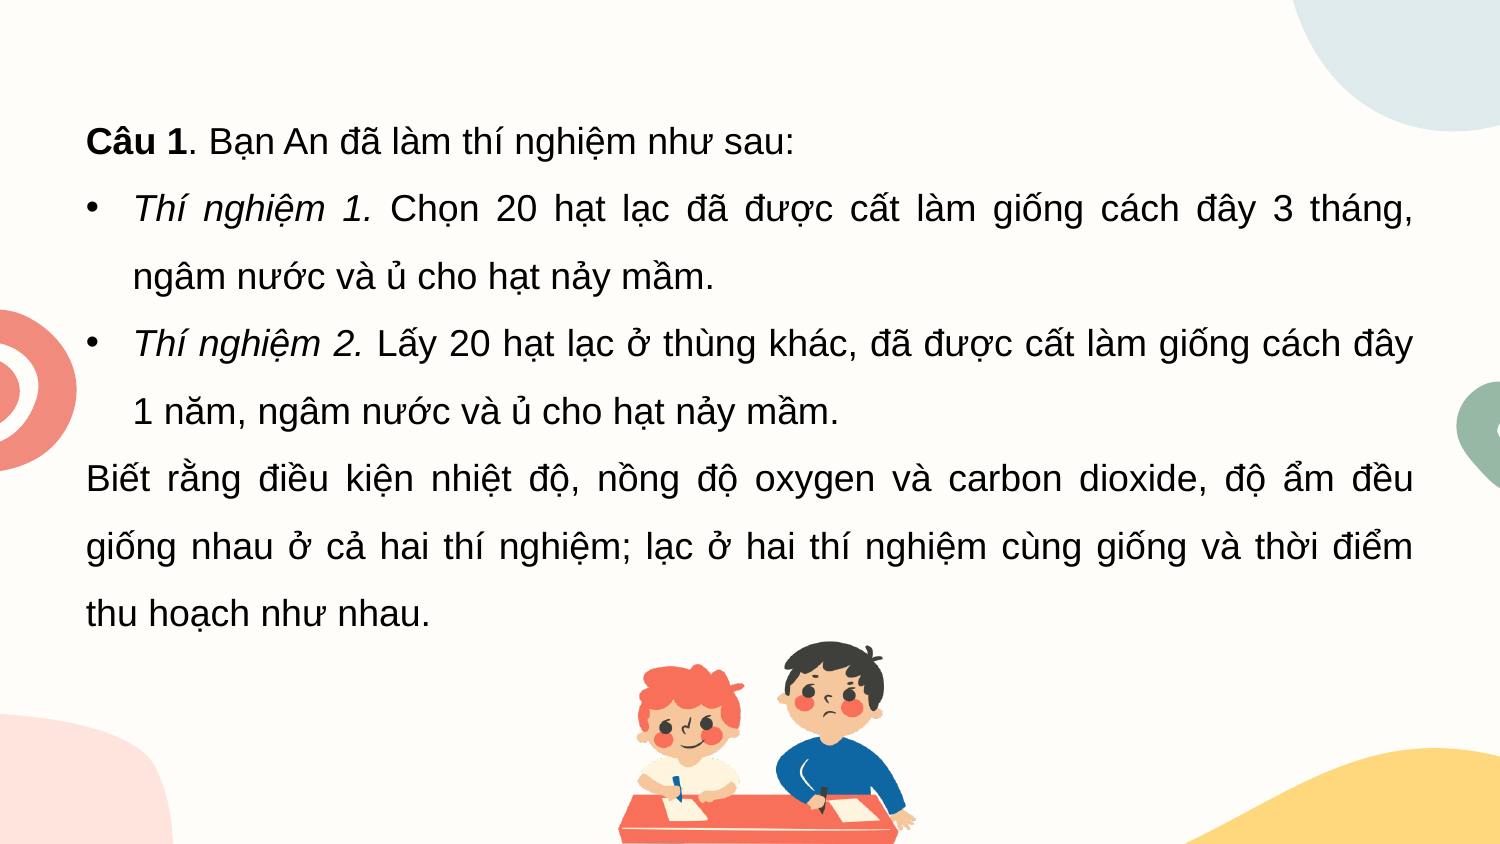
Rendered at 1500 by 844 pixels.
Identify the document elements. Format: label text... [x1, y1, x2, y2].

text_box Câu 1. Bạn An đã làm thí nghiệm như sau: Thí nghiệm 1. Chọn 20 hạt lạc đã được cất làm giống cách đây 3 tháng, ngâm nước và ủ cho hạt nảy mầm. Thí nghiệm 2. Lấy 20 hạt lạc ở thùng khác, đã được cất làm giống cách đây 1 năm, ngâm nước và ủ cho hạt nảy mầm. Biết rằng điều kiện nhiệt độ, nồng độ oxygen và carbon dioxide, độ ẩm đều giống nhau ở cả hai thí nghiệm; lạc ở hai thí nghiệm cùng giống và thời điểm thu hoạch như nhau. [70, 87, 1429, 642]
picture [618, 638, 917, 844]
